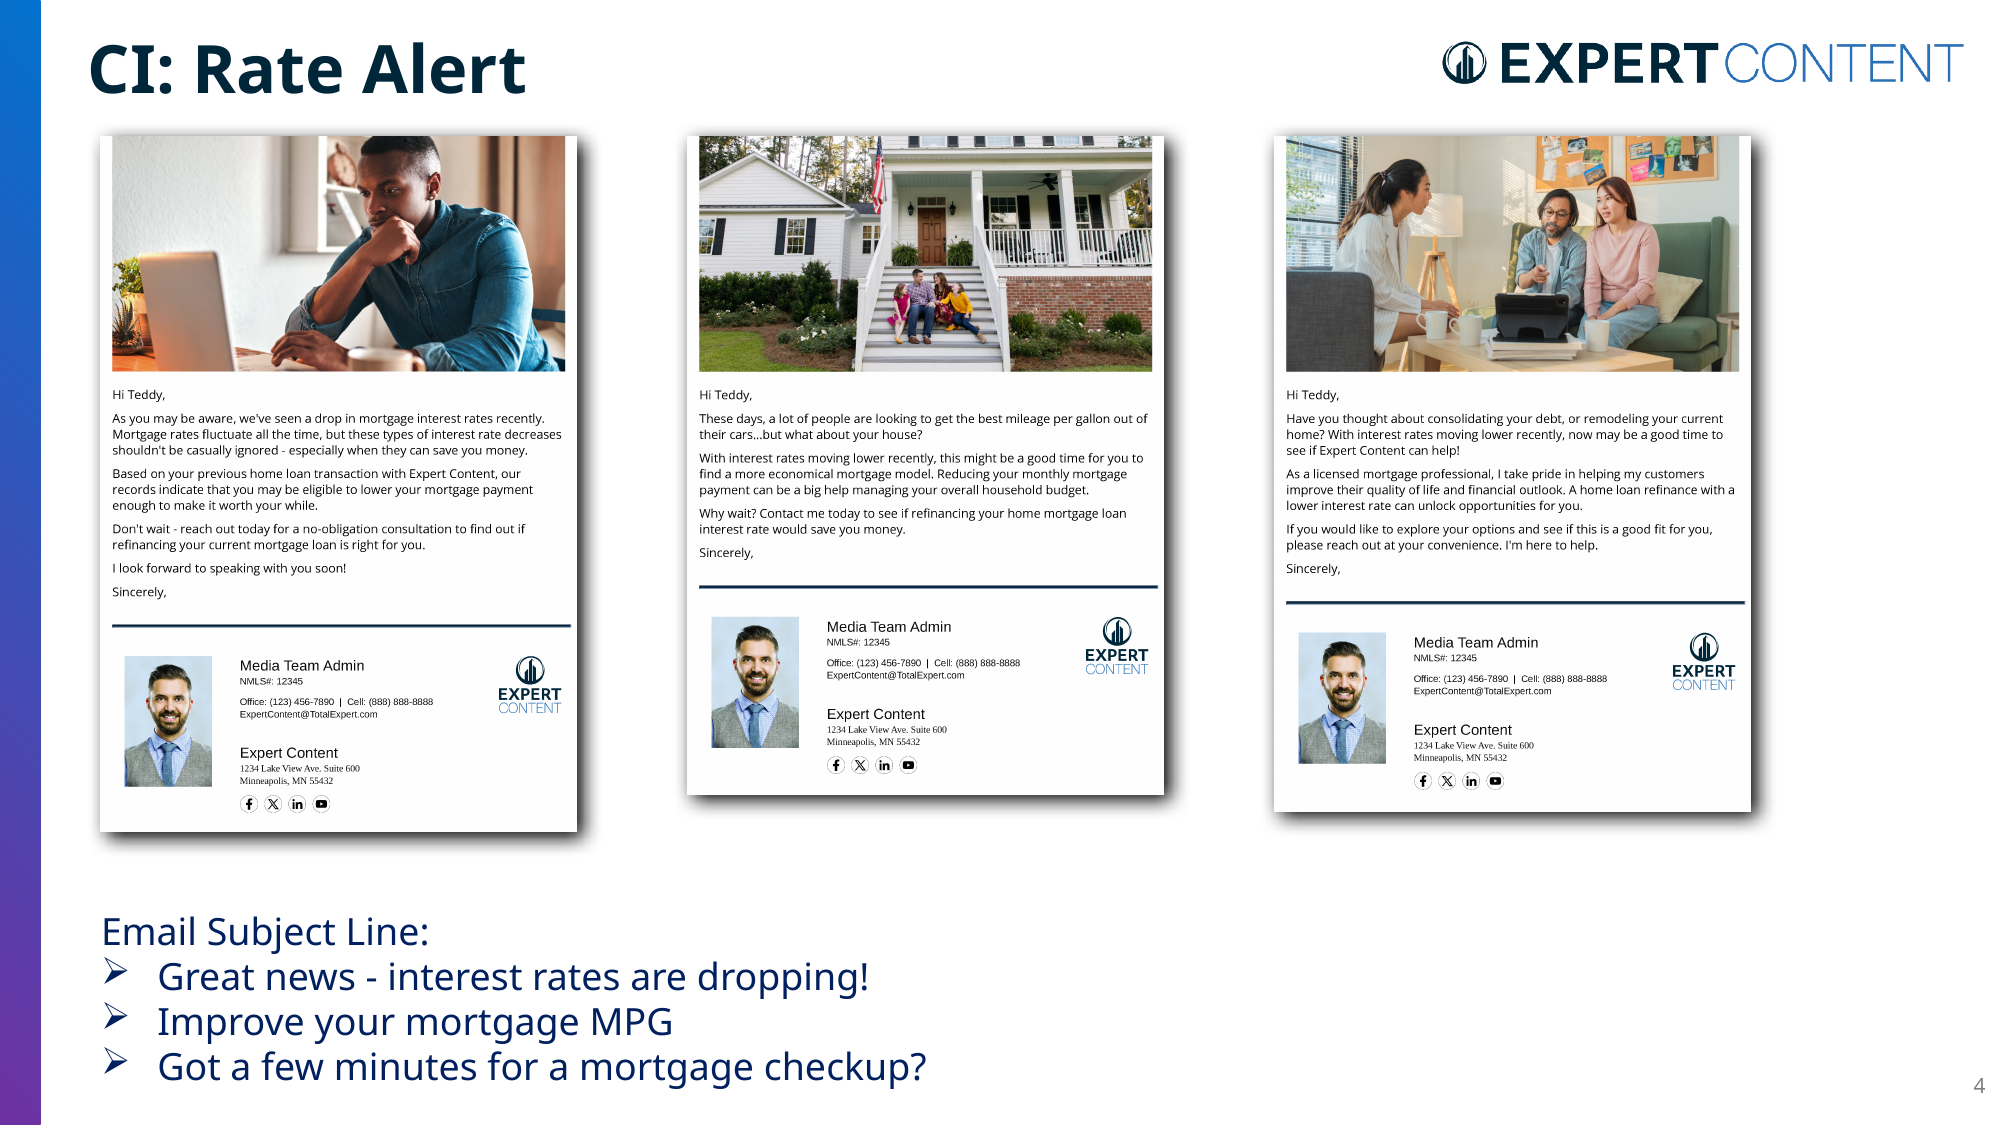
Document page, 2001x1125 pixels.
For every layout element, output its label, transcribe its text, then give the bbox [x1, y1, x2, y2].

text_box CI: Rate Alert [72, 21, 1707, 116]
picture [1446, 45, 1484, 76]
picture [687, 136, 1164, 795]
picture [1274, 136, 1751, 812]
picture [100, 136, 577, 833]
picture [1442, 41, 1461, 58]
text_box Email Subject Line: Great news - interest rates are dropping! Improve your mortgage MPG Got a few minutes for a mortgage checkup? [86, 900, 1843, 1104]
picture [1442, 41, 1964, 85]
